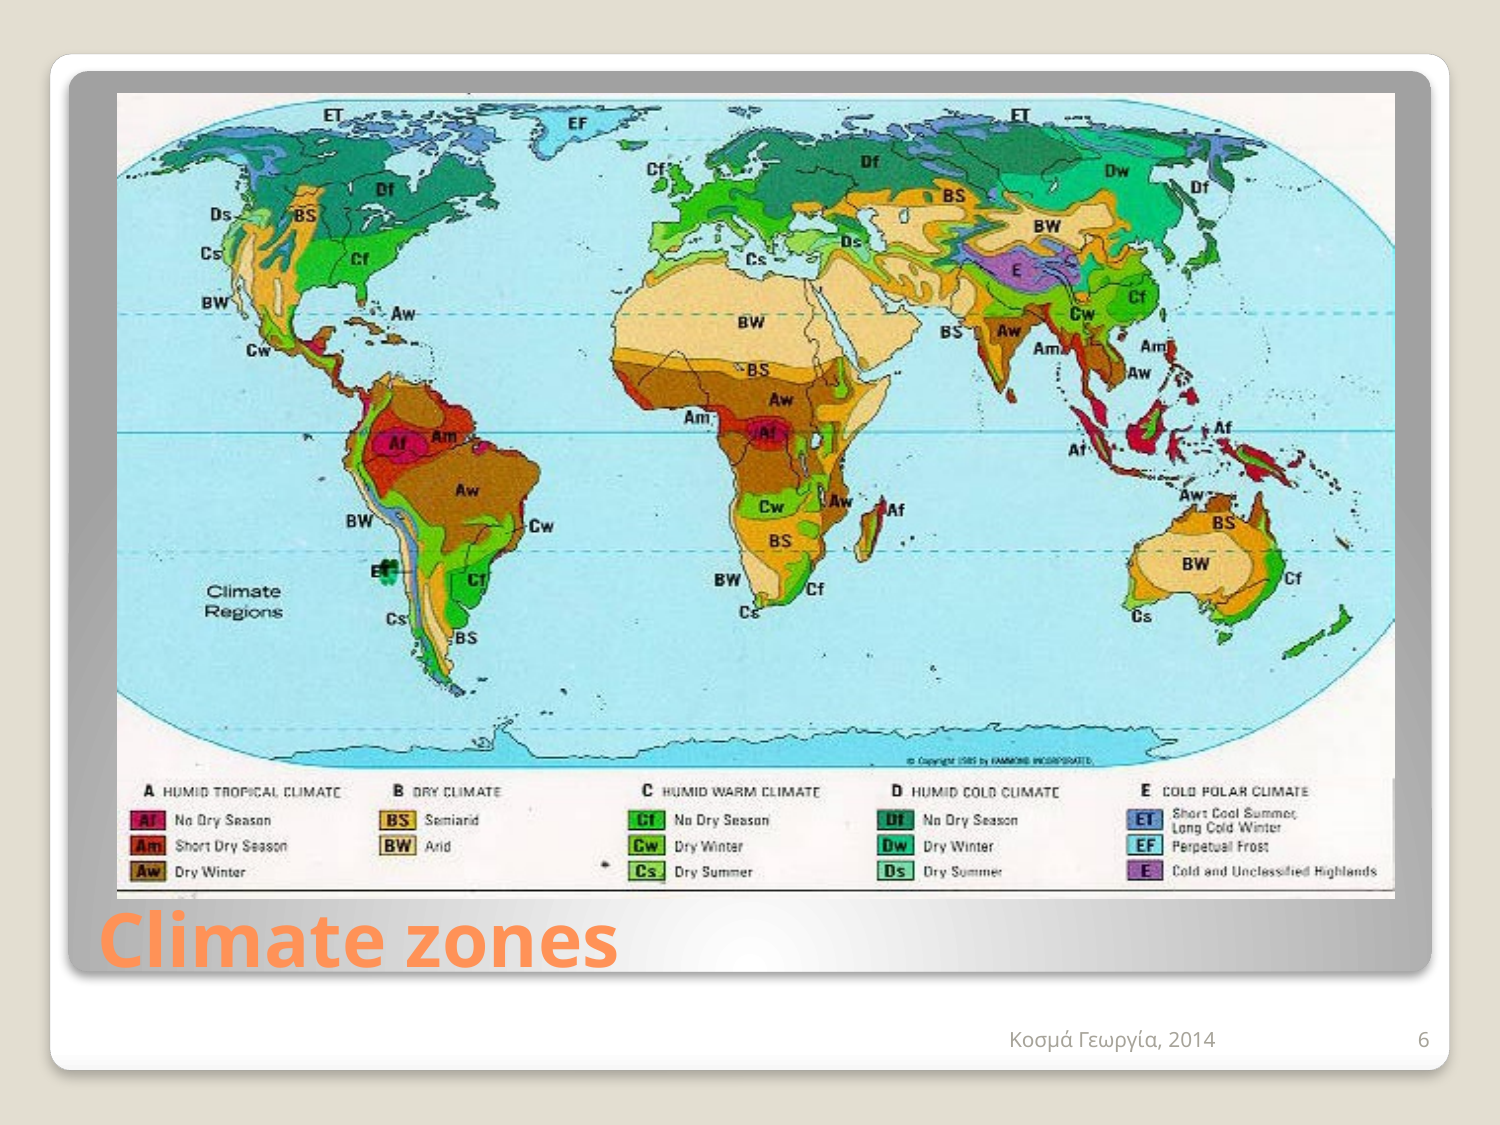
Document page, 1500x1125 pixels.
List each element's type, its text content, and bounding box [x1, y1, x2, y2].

title Climate zones [82, 817, 1425, 990]
footer Κοσμά Γεωργία, 2014 [994, 1002, 1370, 1063]
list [116, 93, 1395, 900]
slide_number 6 [1370, 1002, 1445, 1063]
